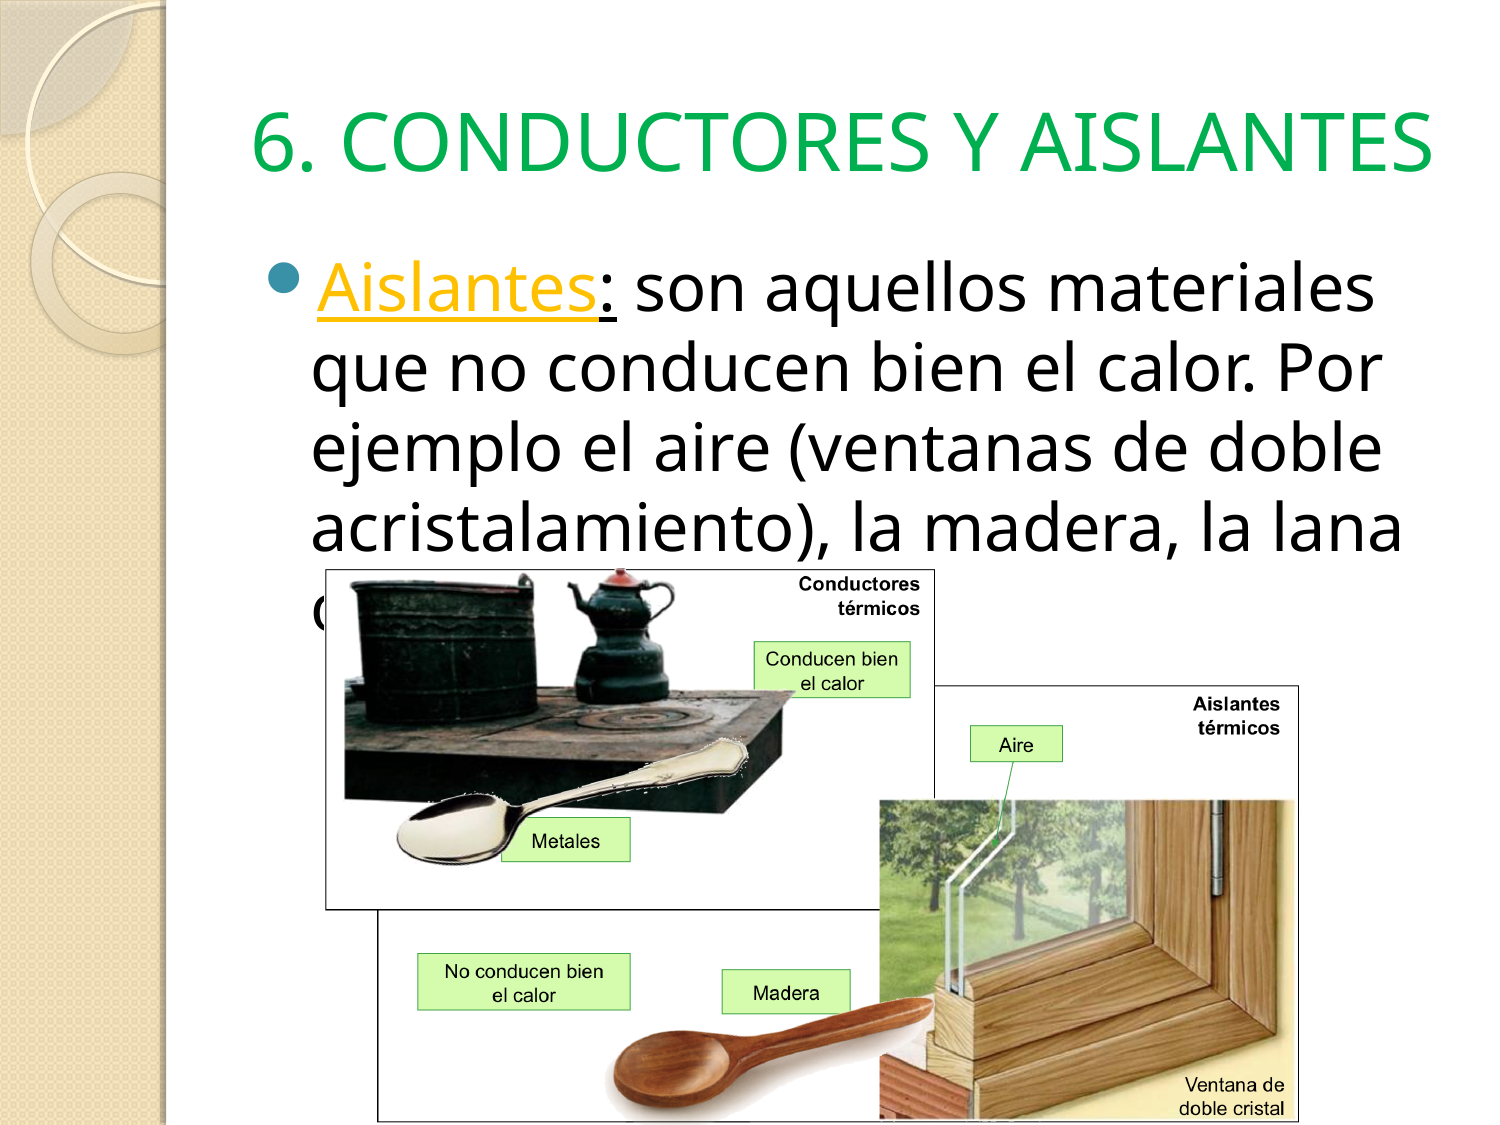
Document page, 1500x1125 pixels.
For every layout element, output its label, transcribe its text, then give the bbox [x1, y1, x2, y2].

picture [324, 568, 1301, 1125]
title 6. CONDUCTORES Y AISLANTES [235, 45, 1466, 233]
list Aislantes: son aquellos materiales que no conducen bien el calor. Por ejemplo el aire (ventanas de doble acristalamiento), la madera, la lana o el plástico. [235, 237, 1466, 1026]
